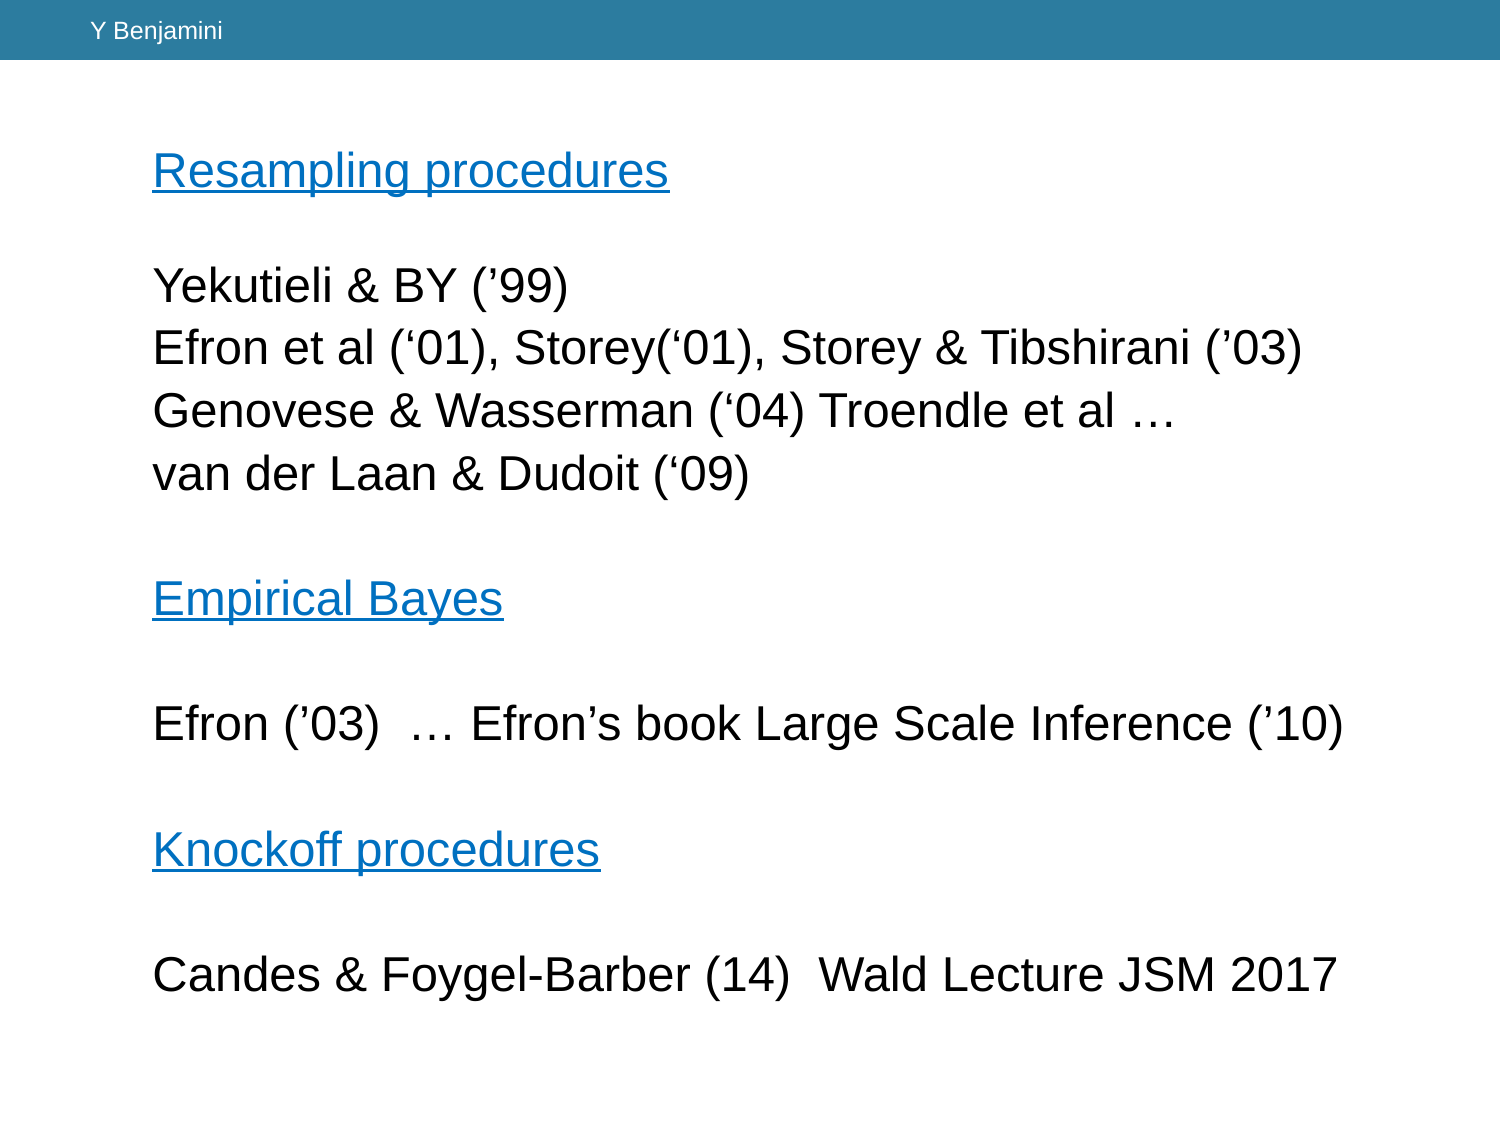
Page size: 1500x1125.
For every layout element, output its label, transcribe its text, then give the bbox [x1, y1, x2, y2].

slide_number Y Benjamini [75, 3, 550, 57]
list Resampling procedures Yekutieli & BY (’99) Efron et al (‘01), Storey(‘01), Storey & Tibshirani (’03) Genovese & Wasserman (‘04) Troendle et al … van der Laan & Dudoit (‘09) Empirical Bayes Efron (’03) … Efron’s book Large Scale Inference (’10) Knockoff procedures Candes & Foygel-Barber (14) Wald Lecture JSM 2017 [137, 137, 1439, 1013]
